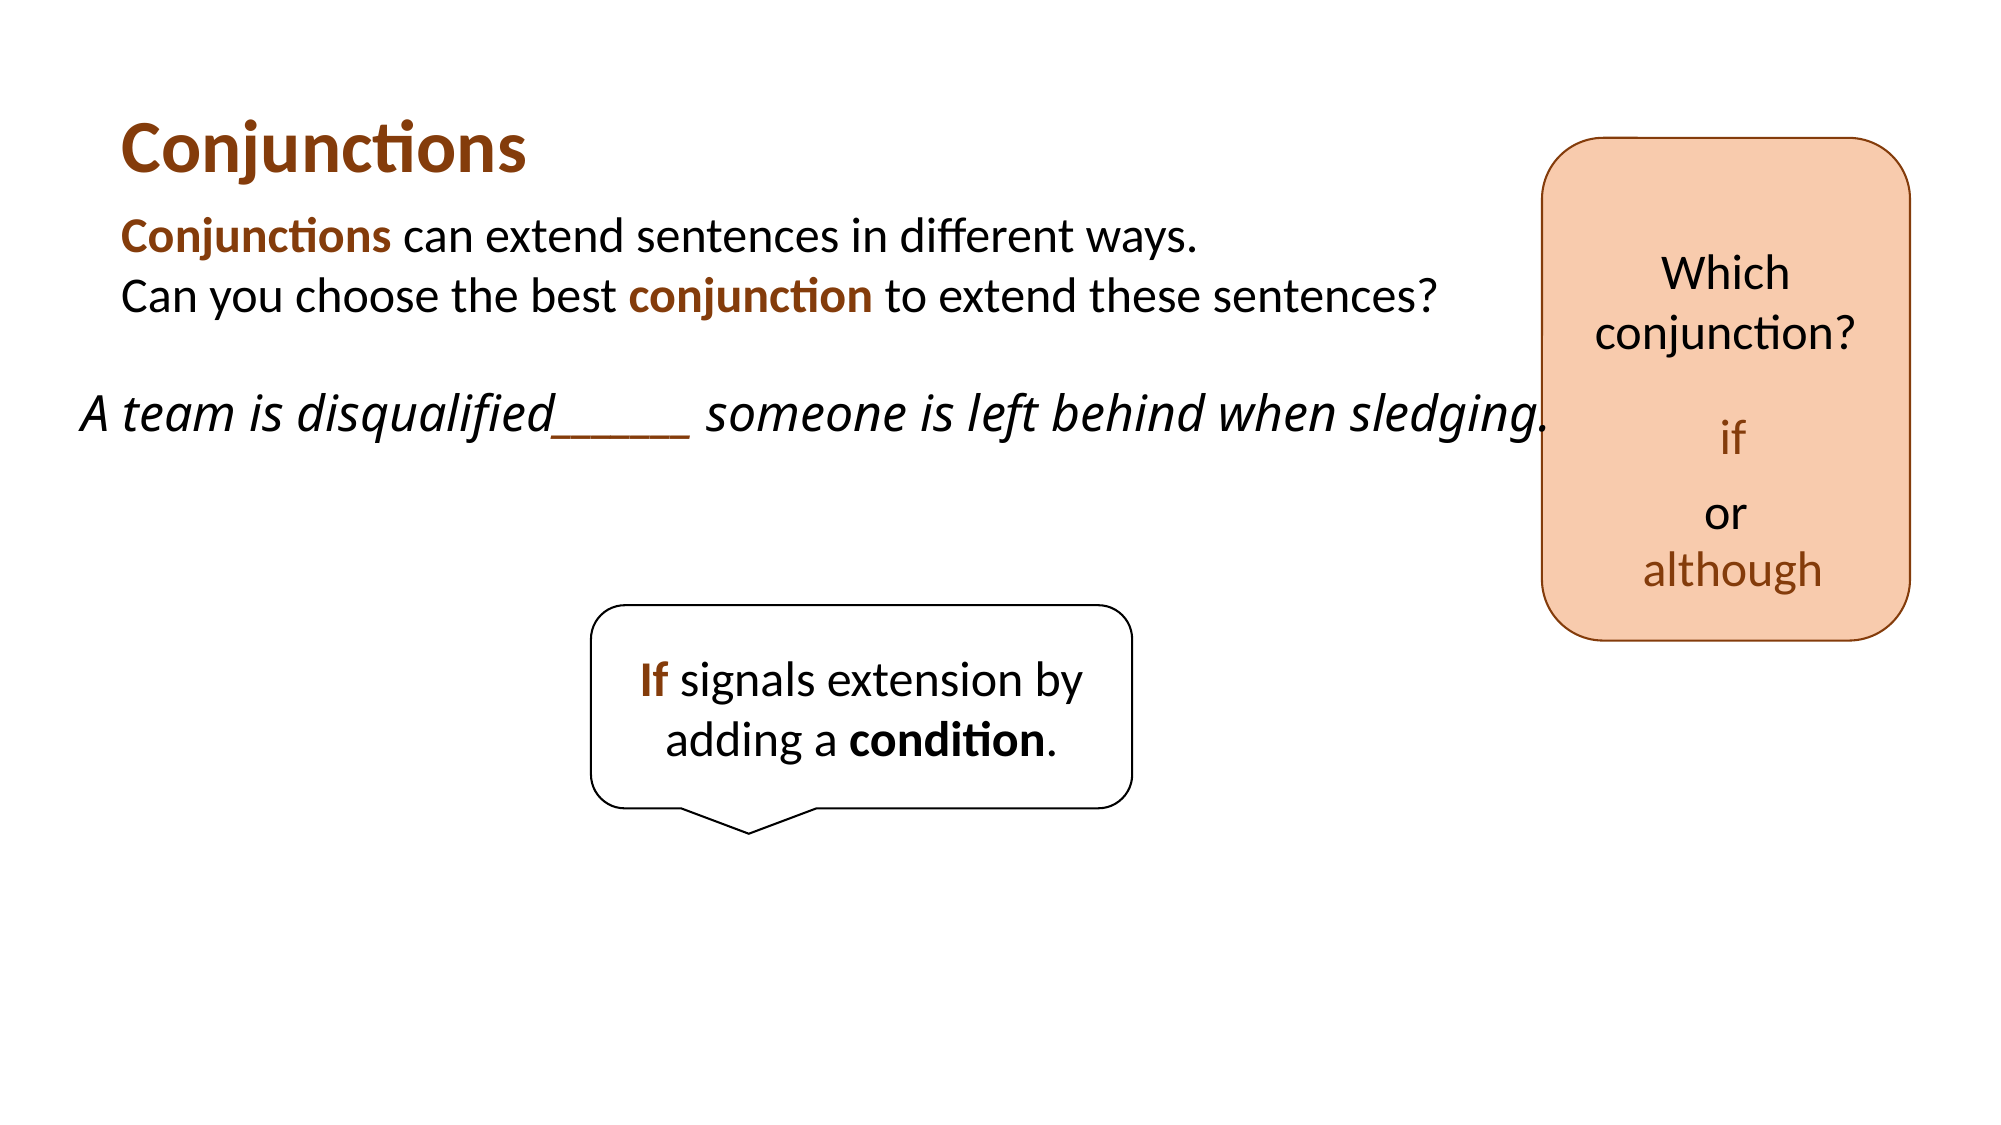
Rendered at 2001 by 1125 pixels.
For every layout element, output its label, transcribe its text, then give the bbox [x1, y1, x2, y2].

text_box if [1704, 397, 1762, 472]
text_box If signals extension by adding a condition. [589, 604, 1134, 835]
text_box Conjunctions can extend sentences in different ways. Can you choose the best conjunction to extend these sentences? [106, 194, 1789, 330]
text_box Which conjunction? or [1540, 136, 1912, 642]
text_box Conjunctions [106, 89, 1842, 195]
text_box although [1627, 529, 1839, 605]
text_box A team is disqualified_______ someone is left behind when sledging. [66, 373, 1567, 449]
